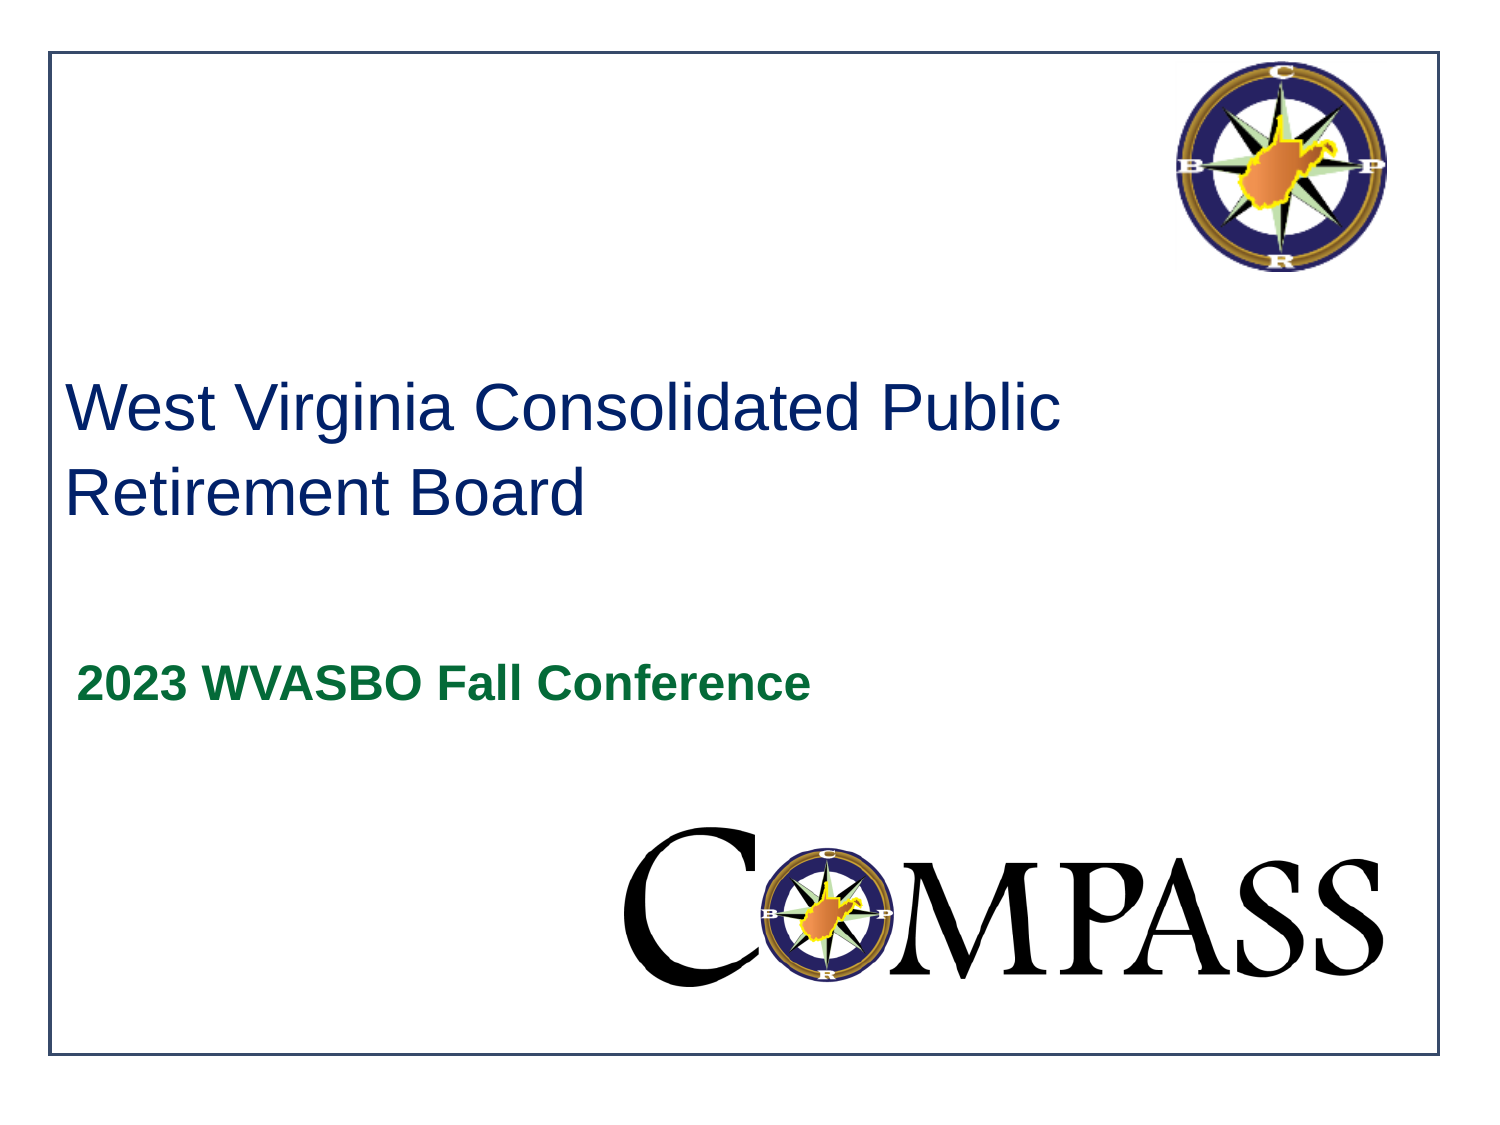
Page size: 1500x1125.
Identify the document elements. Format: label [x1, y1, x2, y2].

text_box [49, 51, 1439, 1055]
